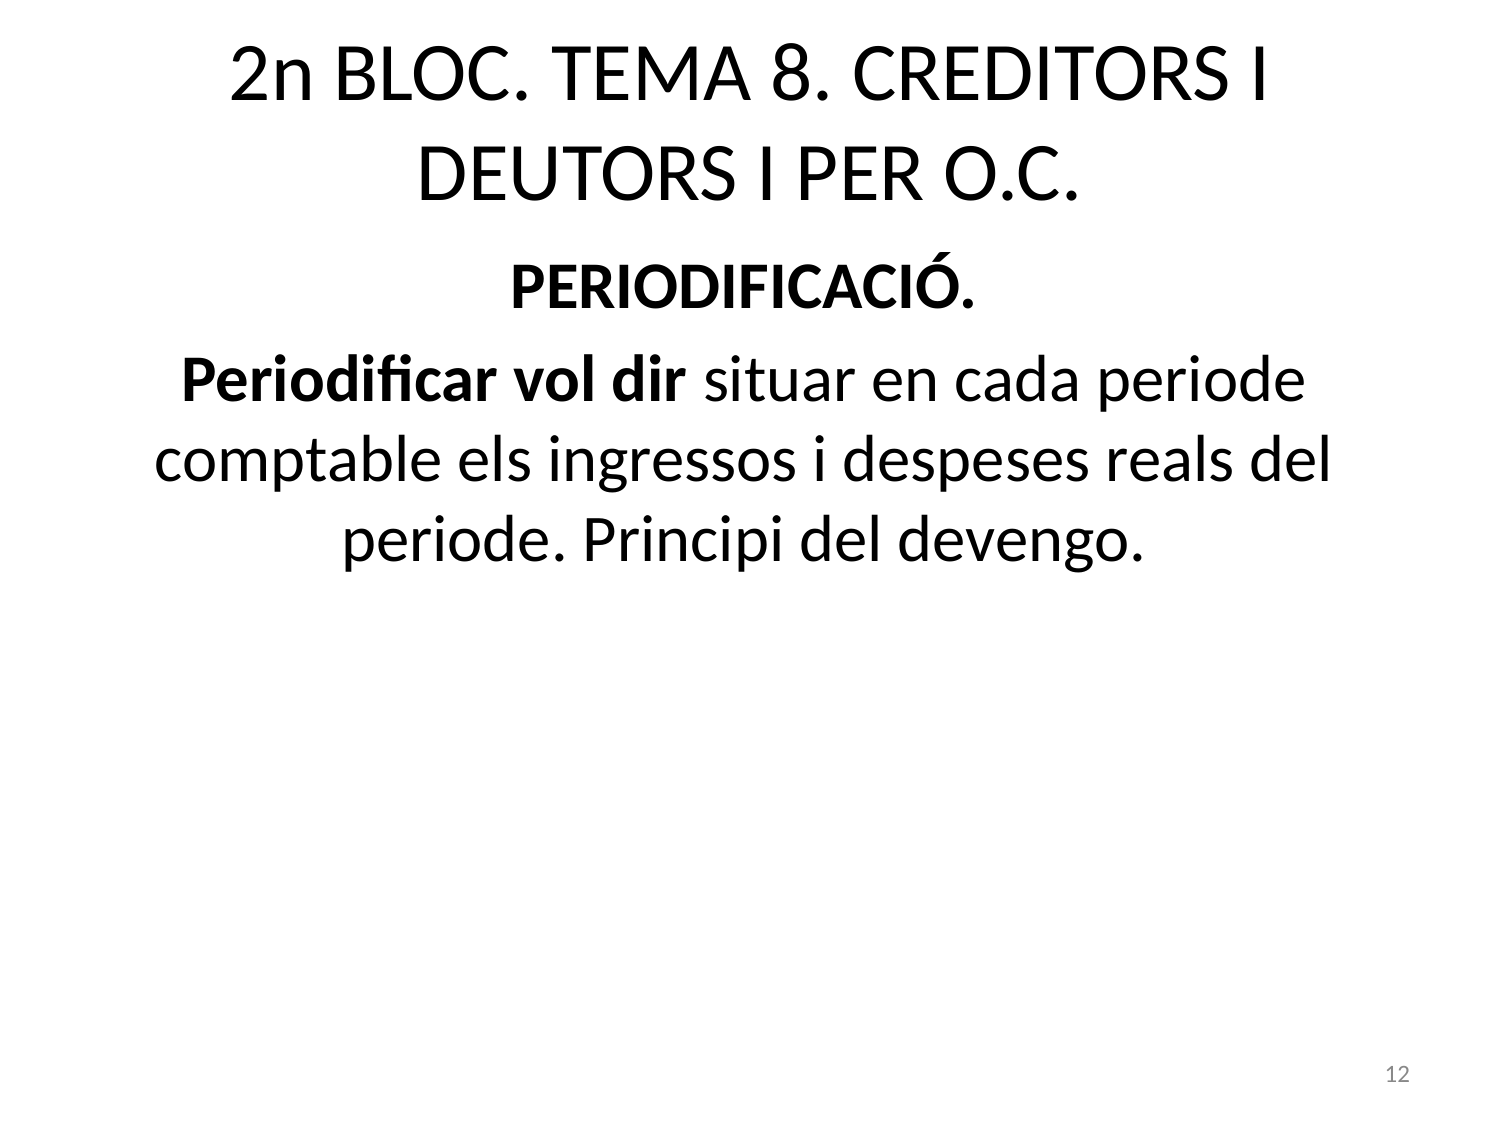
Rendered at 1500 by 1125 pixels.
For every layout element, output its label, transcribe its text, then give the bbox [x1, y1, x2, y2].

title 2n BLOC. TEMA 8. CREDITORS I DEUTORS I PER O.C. [112, 35, 1388, 200]
text_box 12 [1074, 1042, 1425, 1103]
subtitle PERIODIFICACIÓ. Periodificar vol dir situar en cada periode comptable els ingressos i despeses reals del periode. Principi del devengo. [58, 234, 1430, 1067]
